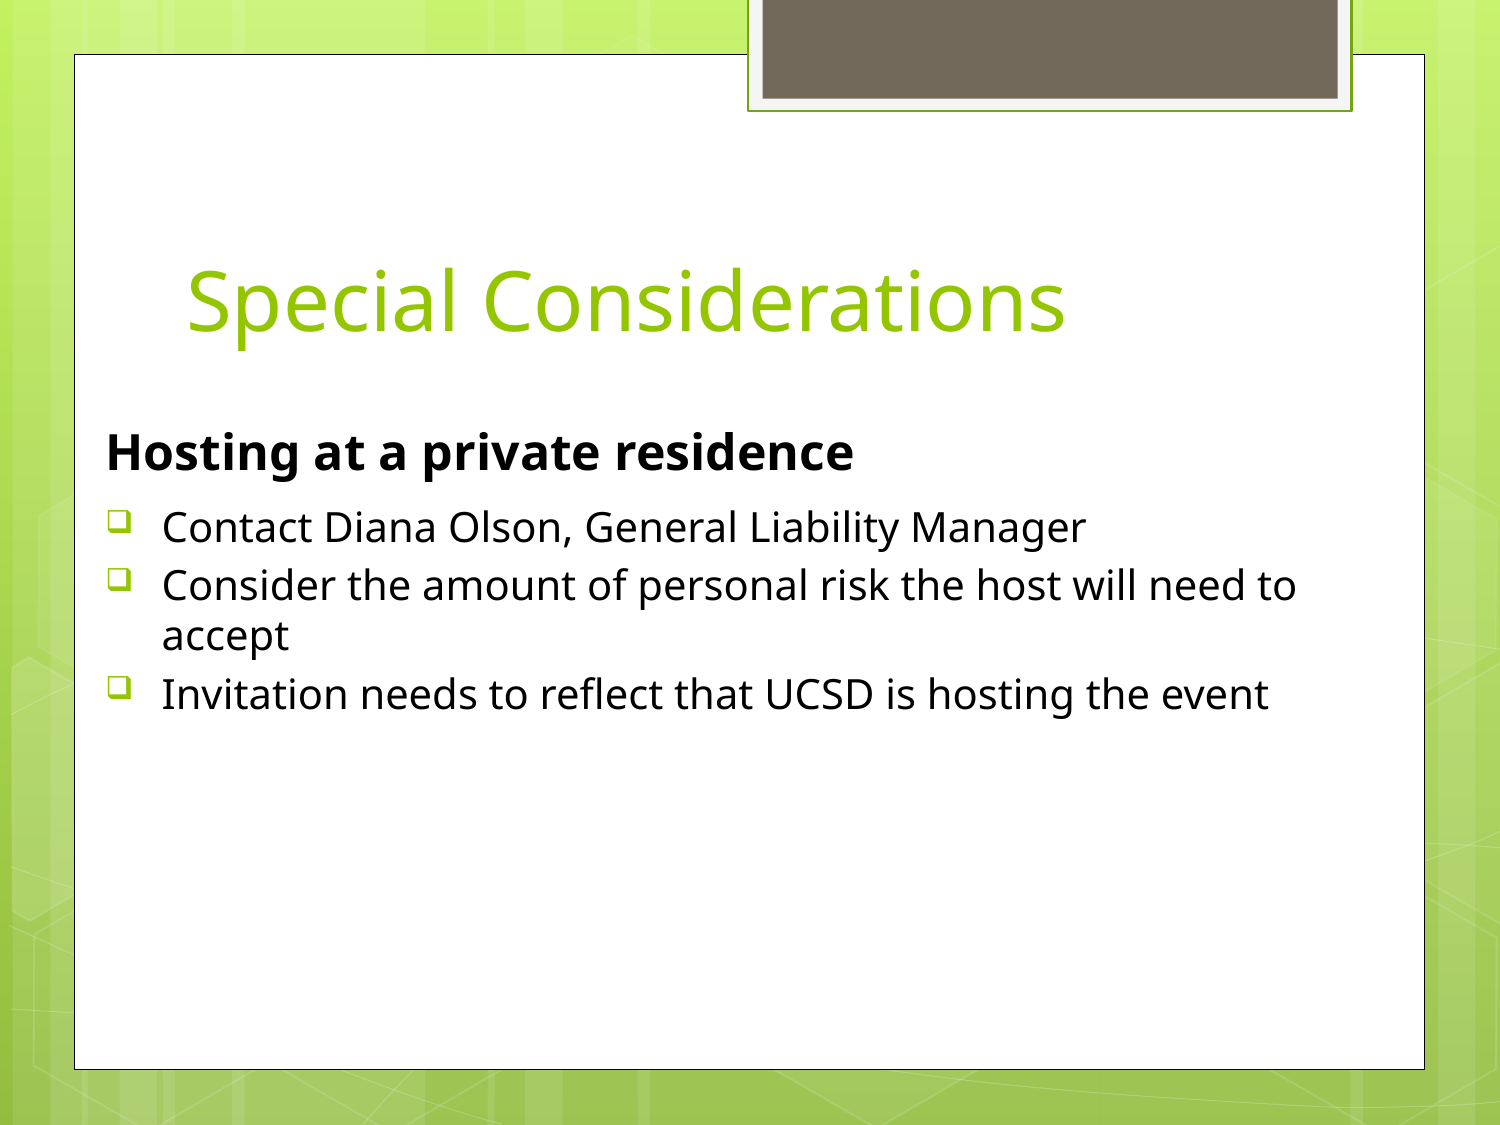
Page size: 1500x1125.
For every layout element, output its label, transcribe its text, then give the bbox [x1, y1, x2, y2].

title Special Considerations [171, 168, 1388, 357]
list Hosting at a private residence Contact Diana Olson, General Liability Manager Consider the amount of personal risk the host will need to accept Invitation needs to reflect that UCSD is hosting the event [87, 412, 1438, 1075]
